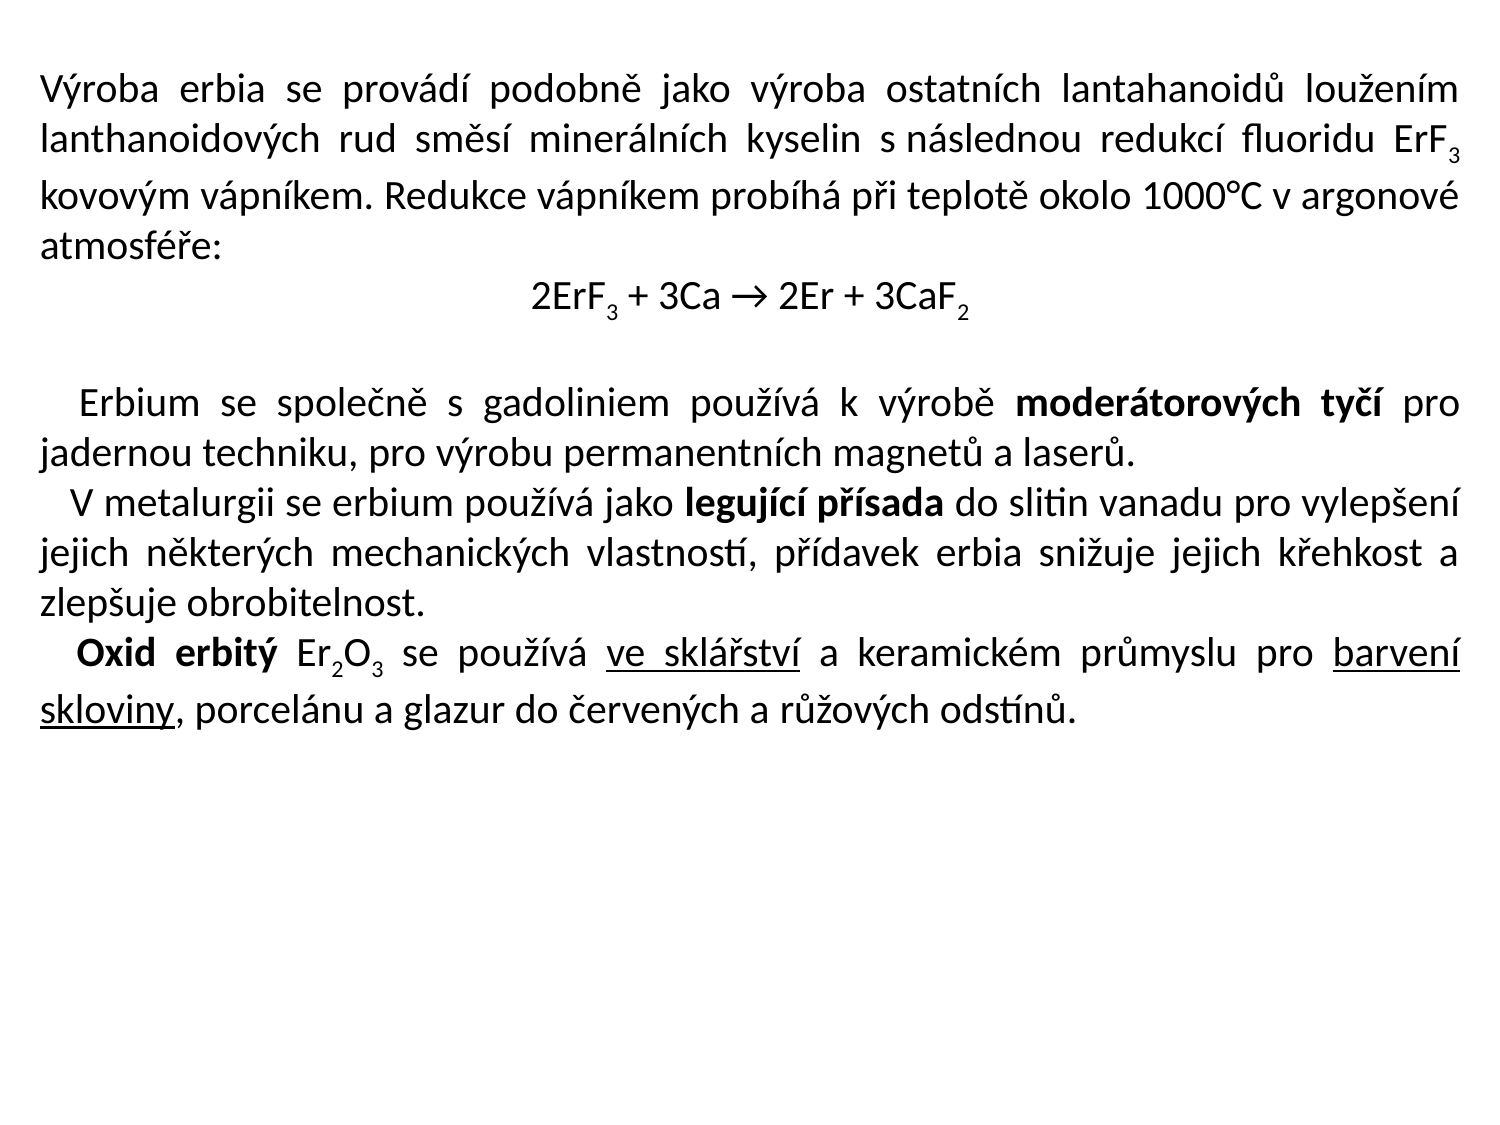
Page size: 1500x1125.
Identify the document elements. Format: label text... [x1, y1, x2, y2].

text_box Výroba erbia se provádí podobně jako výroba ostatních lantahanoidů loužením lanthanoidových rud směsí minerálních kyselin s následnou redukcí fluoridu ErF3 kovovým vápníkem. Redukce vápníkem probíhá při teplotě okolo 1000°C v argonové atmosféře: 2ErF3 + 3Ca → 2Er + 3CaF2 Erbium se společně s gadoliniem používá k výrobě moderátorových tyčí pro jadernou techniku, pro výrobu permanentních magnetů a laserů. V metalurgii se erbium používá jako legující přísada do slitin vanadu pro vylepšení jejich některých mechanických vlastností, přídavek erbia snižuje jejich křehkost a zlepšuje obrobitelnost. Oxid erbitý Er2O3 se používá ve sklářství a keramickém průmyslu pro barvení skloviny, porcelánu a glazur do červených a růžových odstínů. [24, 53, 1475, 790]
